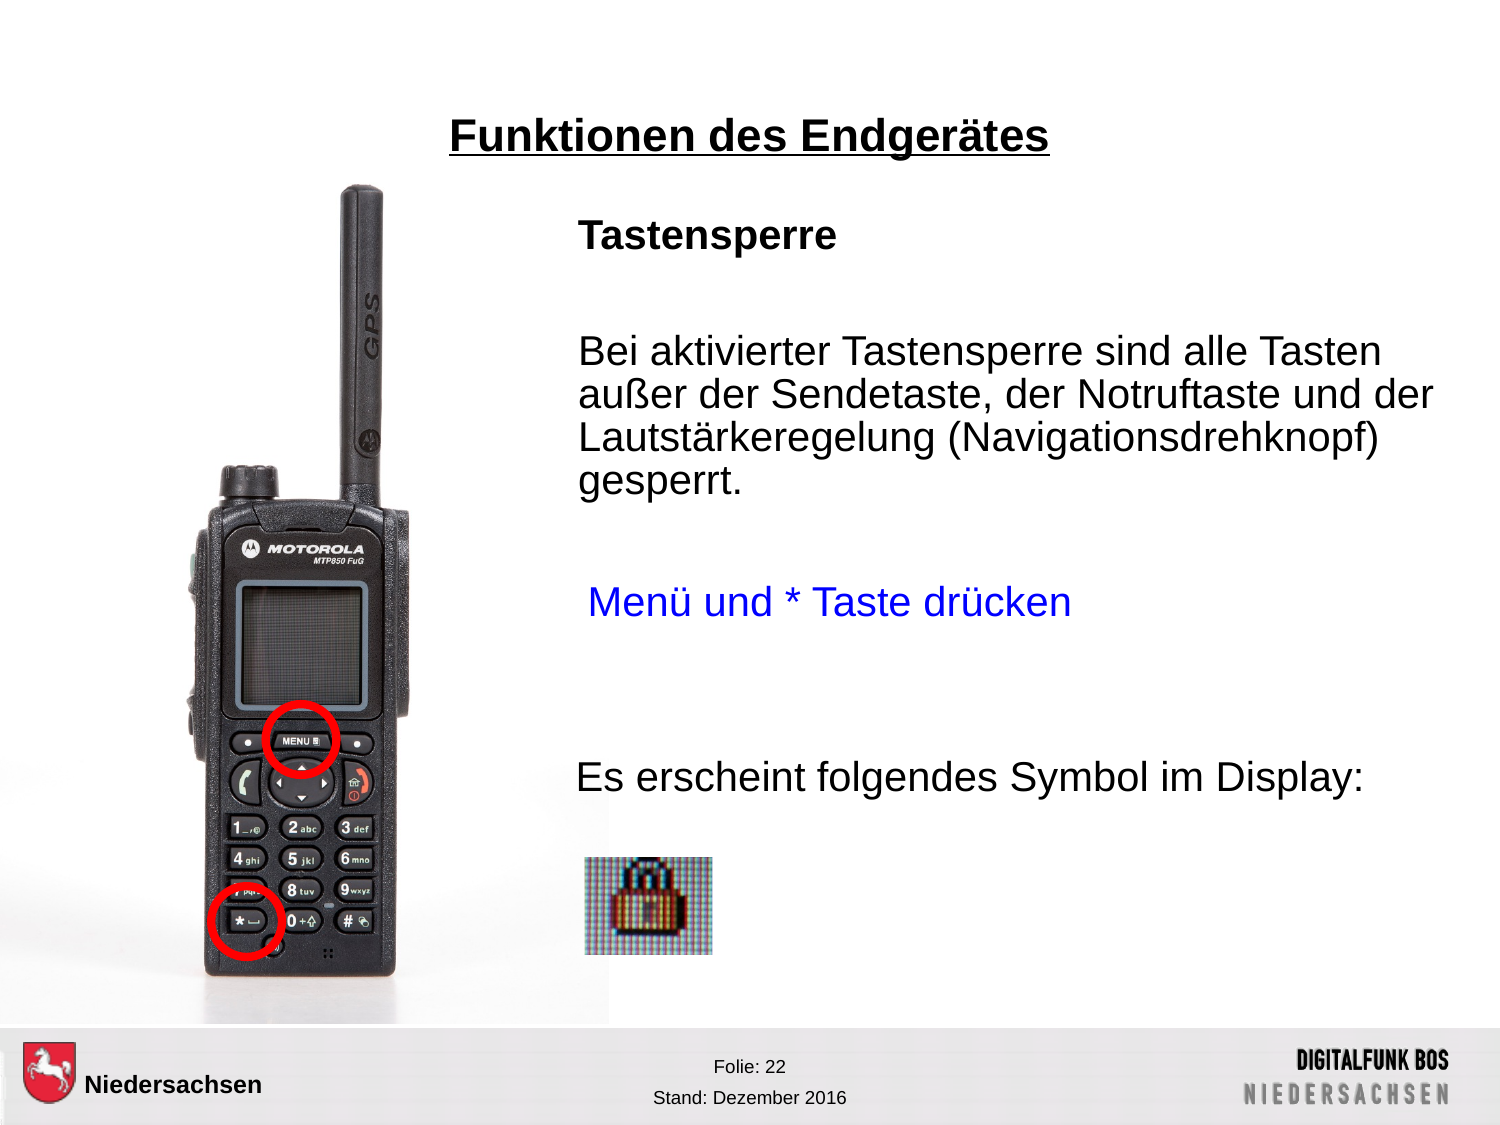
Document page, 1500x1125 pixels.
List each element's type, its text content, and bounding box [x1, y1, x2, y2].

text_box Funktionen des Endgerätes [609, 105, 1500, 169]
text_box Menü und * Taste drücken [613, 574, 1400, 633]
text_box Es erscheint folgendes Symbol im Display: [613, 749, 1400, 808]
picture [0, 1028, 1500, 1125]
text_box Bei aktivierter Tastensperre sind alle Tasten außer der Sendetaste, der Notruftaste und der Lautstärkeregelung (Navigationsdrehknopf) gesperrt. [613, 323, 1471, 511]
text_box Tastensperre [613, 207, 909, 267]
picture [0, 105, 713, 1024]
